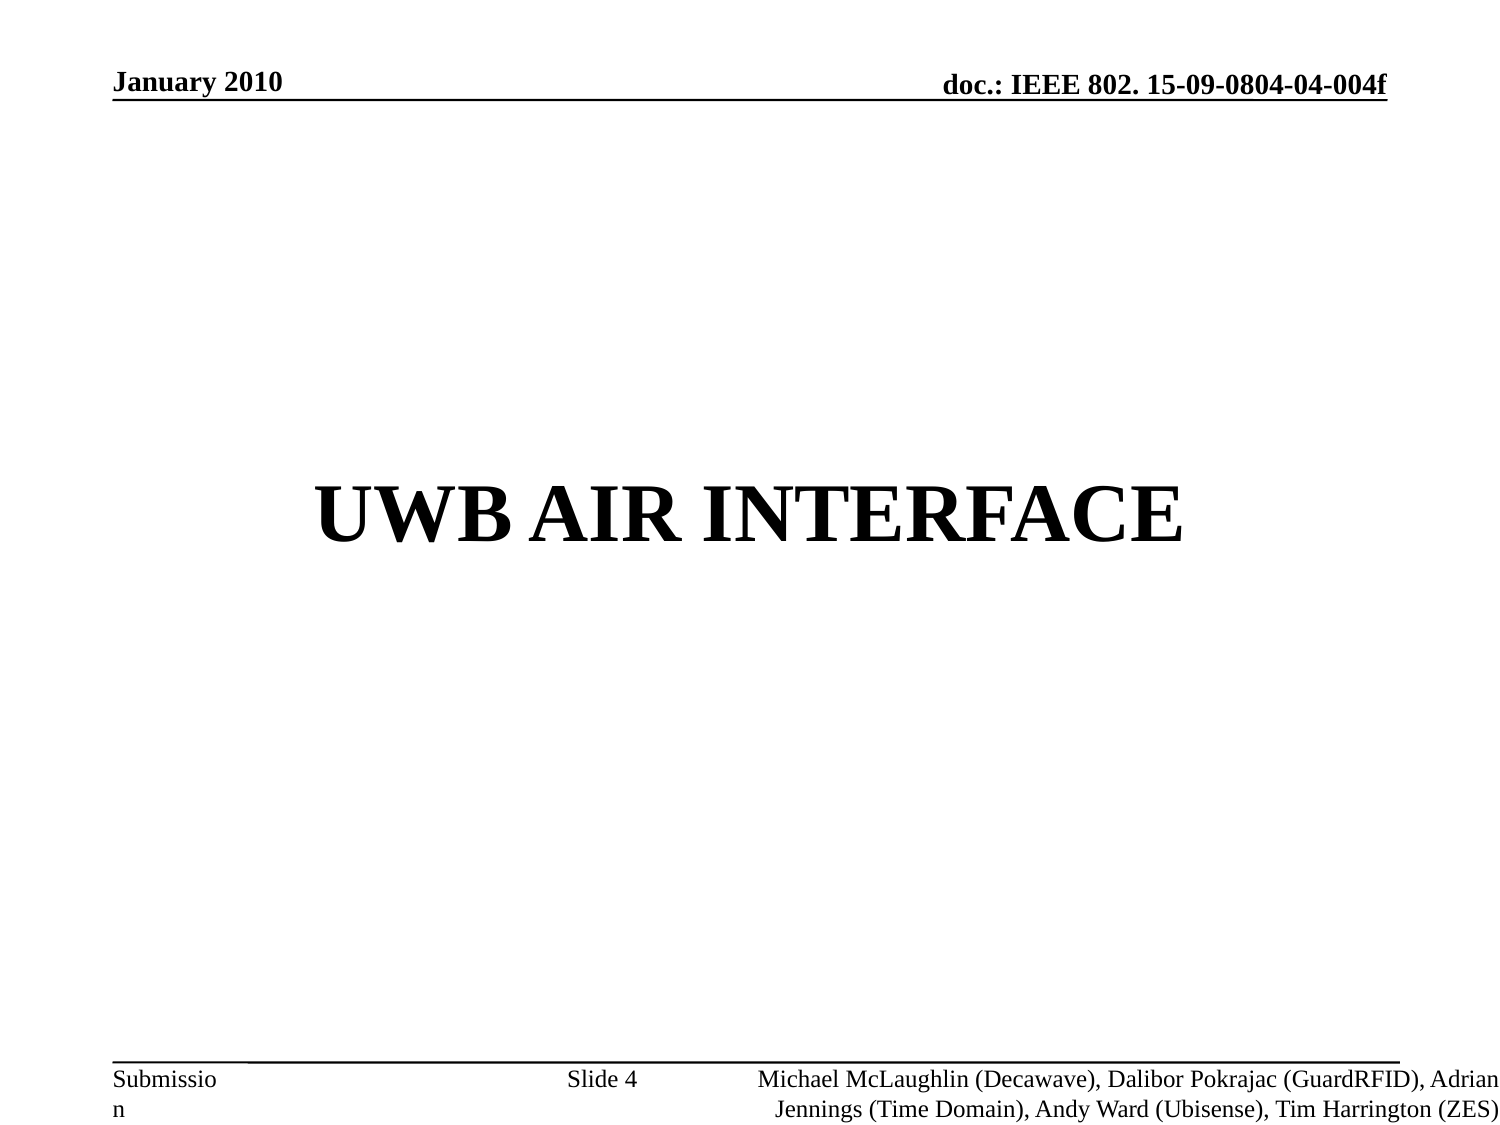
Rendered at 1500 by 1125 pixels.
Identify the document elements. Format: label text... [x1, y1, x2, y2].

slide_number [112, 61, 376, 98]
title UWB Air Interface [112, 450, 1388, 675]
slide_number Slide 4 [558, 1061, 646, 1093]
text_box Michael McLaughlin (Decawave), Dalibor Pokrajac (GuardRFID), Adrian Jennings (Time Domain), Andy Ward (Ubisense), Tim Harrington (ZES) [717, 1062, 1500, 1123]
